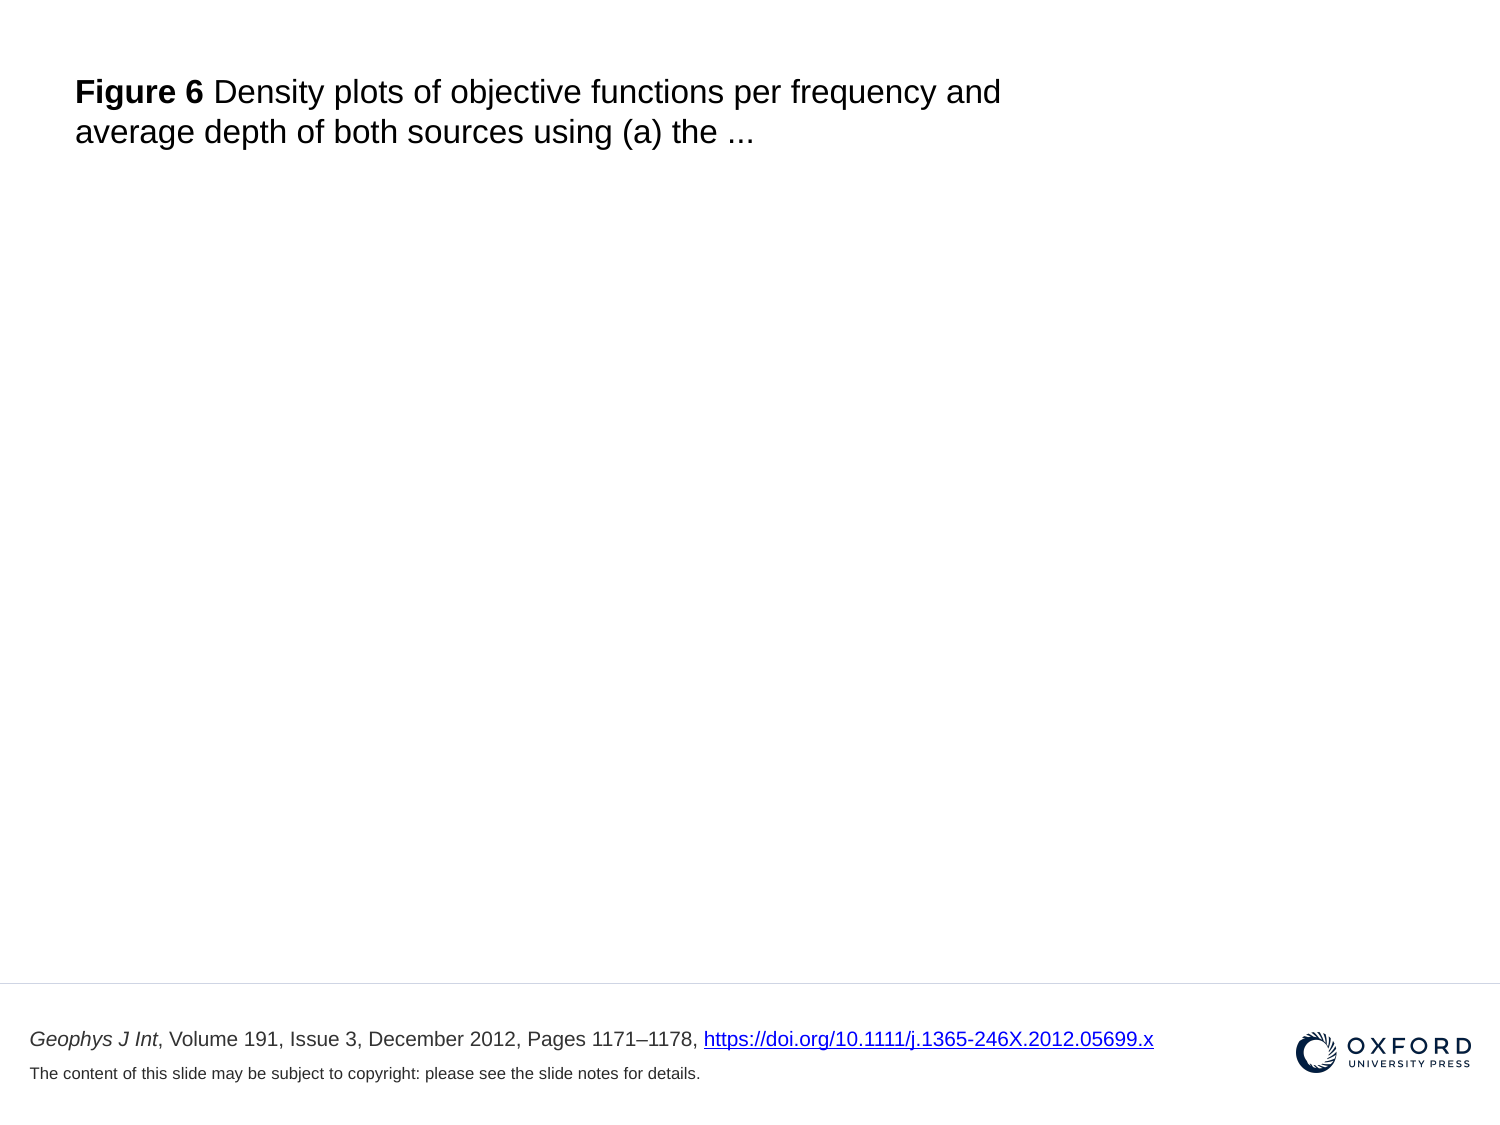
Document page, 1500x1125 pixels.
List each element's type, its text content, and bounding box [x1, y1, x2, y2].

title Figure 6 Density plots of objective functions per frequency and average depth of both sources using (a) the ... [75, 69, 1078, 171]
picture [1296, 1032, 1471, 1073]
footer Geophys J Int, Volume 191, Issue 3, December 2012, Pages 1171–1178, https://doi.org/10.1111/j.1365-246X.2012.05699.x The content of this slide may be subject to copyright: please see the slide notes for details. [0, 983, 1260, 1125]
